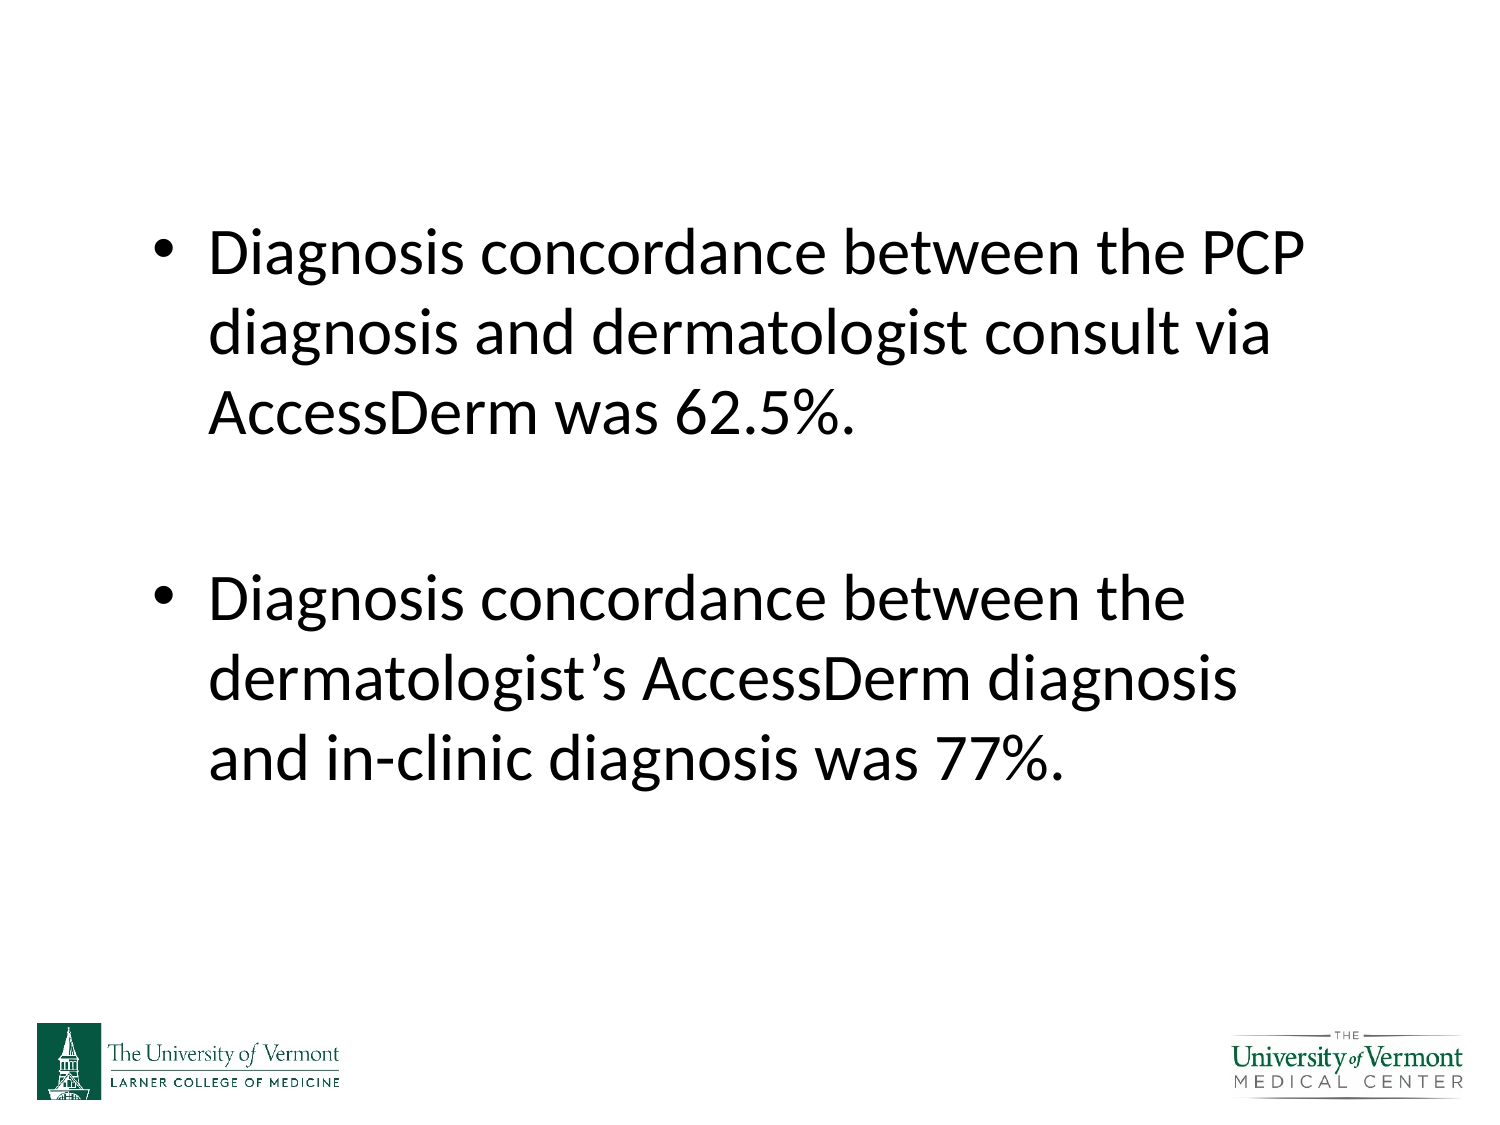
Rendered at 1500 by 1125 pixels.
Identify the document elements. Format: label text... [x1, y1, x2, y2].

picture [1231, 1031, 1463, 1100]
list Diagnosis concordance between the PCP diagnosis and dermatologist consult via AccessDerm was 62.5%. Diagnosis concordance between the dermatologist’s AccessDerm diagnosis and in-clinic diagnosis was 77%. [137, 200, 1363, 943]
picture [37, 1023, 339, 1100]
